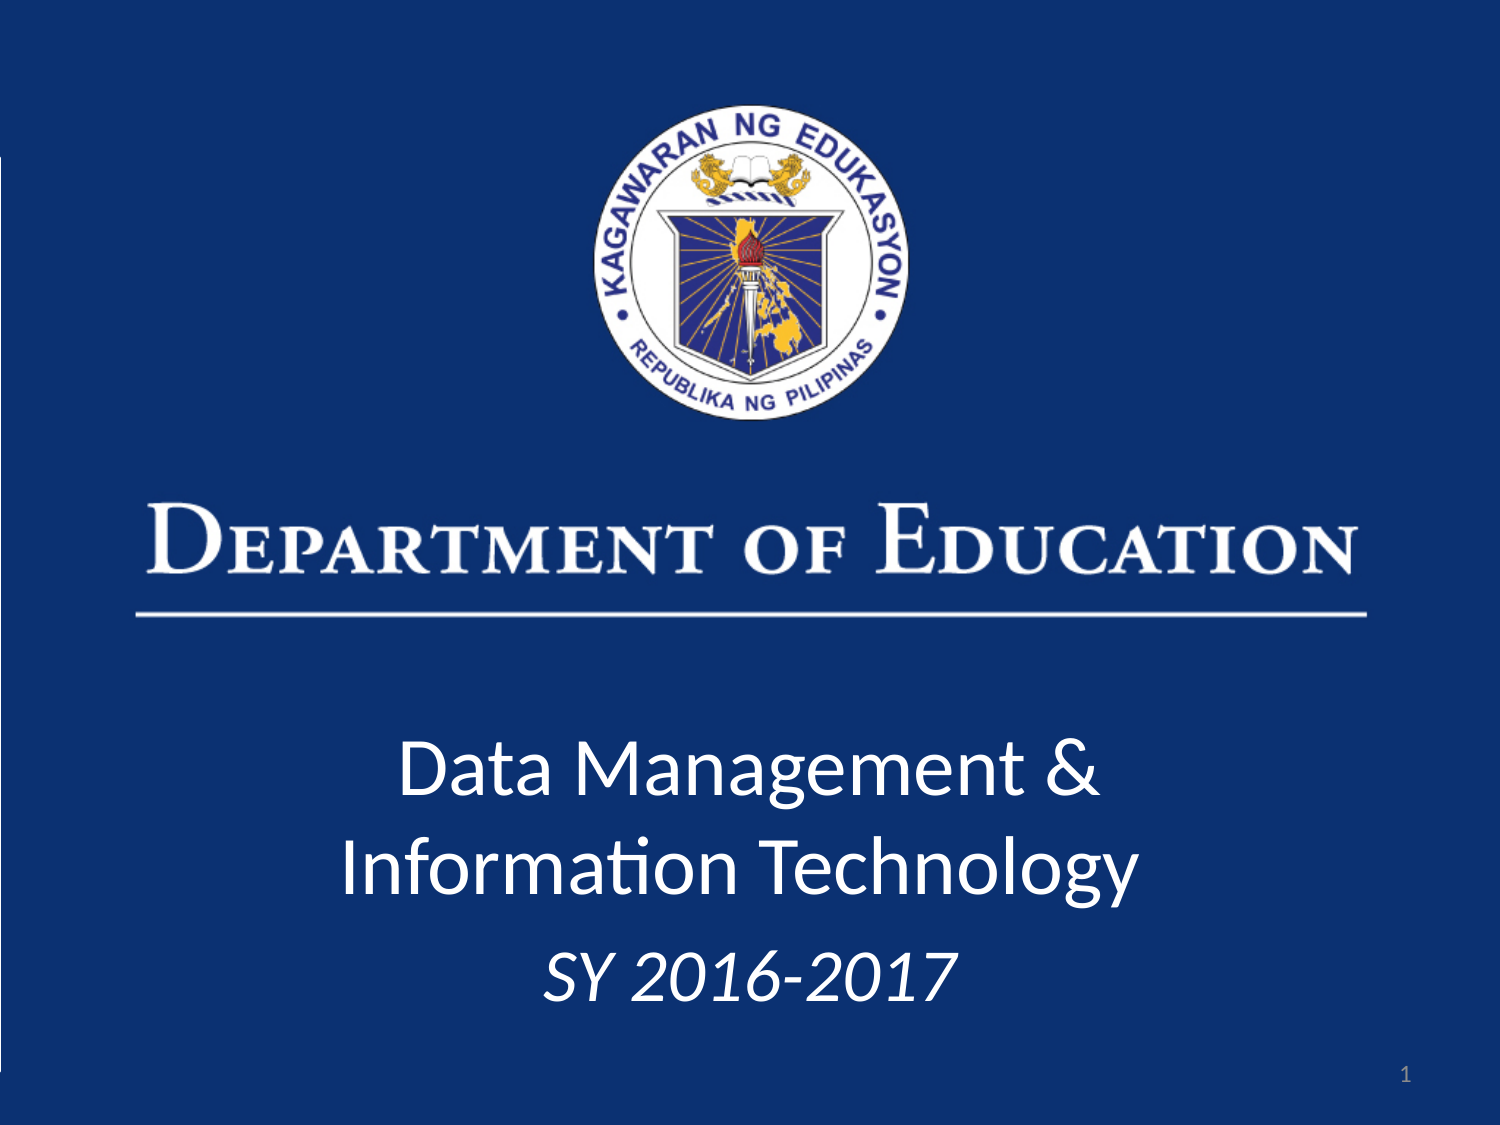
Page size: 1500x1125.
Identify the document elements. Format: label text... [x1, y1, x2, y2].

picture [0, 0, 1500, 1125]
subtitle Data Management & Information Technology SY 2016-2017 [225, 637, 1275, 1059]
